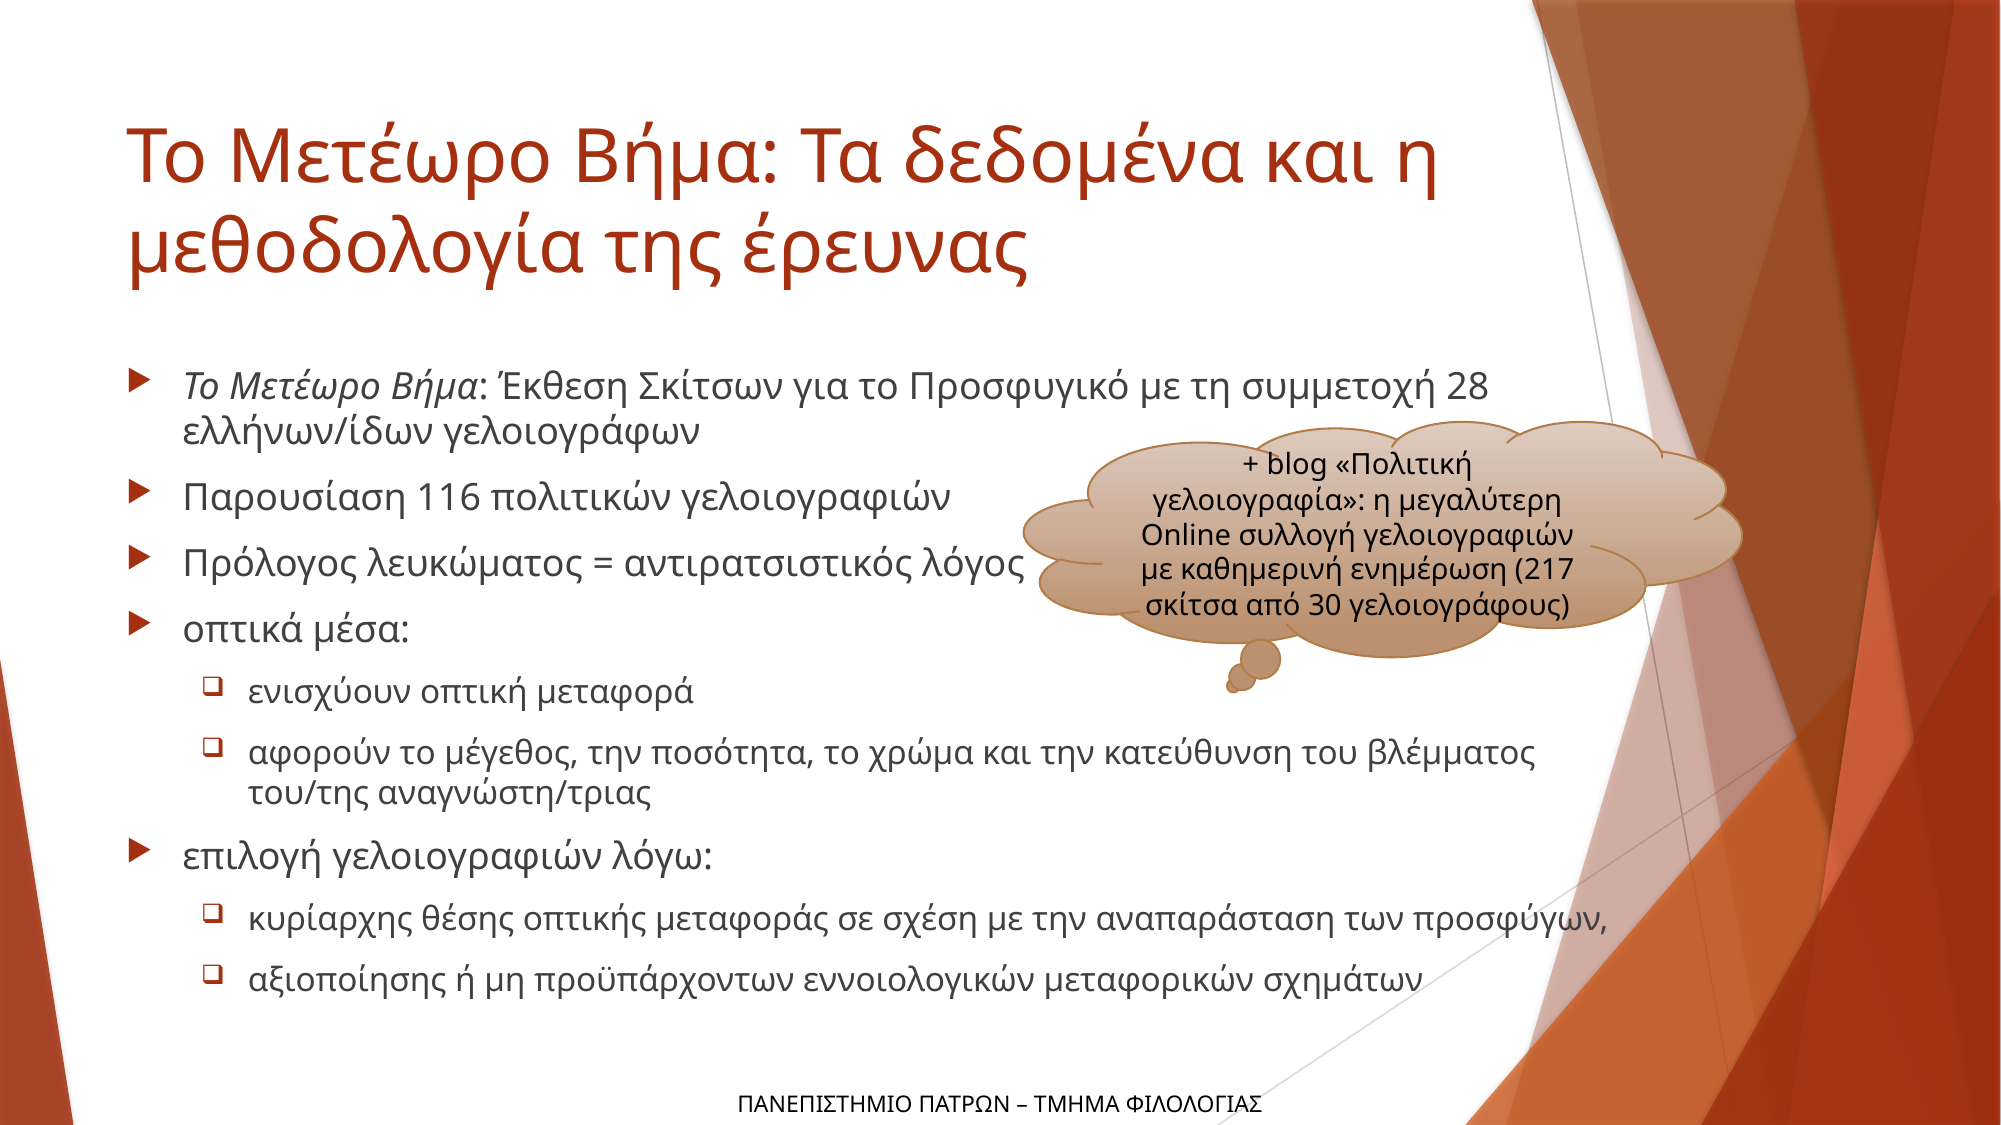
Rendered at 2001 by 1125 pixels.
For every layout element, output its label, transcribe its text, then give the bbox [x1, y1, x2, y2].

text_box ΠΑΝΕΠΙΣΤΗΜΙΟ ΠΑΤΡΩΝ – ΤΜΗΜΑ ΦΙΛΟΛΟΓΙΑΣ [618, 1082, 1382, 1125]
text_box + blog «Πολιτική γελοιογραφία»: η μεγαλύτερη Online συλλογή γελοιογραφιών με καθημερινή ενημέρωση (217 σκίτσα από 30 γελοιογράφους) [1022, 420, 1744, 694]
list Το Μετέωρο Βήμα: Έκθεση Σκίτσων για το Προσφυγικό με τη συμμετοχή 28 ελλήνων/ίδων γελοιογράφων Παρουσίαση 116 πολιτικών γελοιογραφιών Πρόλογος λευκώματος = αντιρατσιστικός λόγος οπτικά μέσα: ενισχύουν οπτική μεταφορά αφορούν το μέγεθος, την ποσότητα, το χρώμα και την κατεύθυνση του βλέμματος του/της αναγνώστη/τριας επιλογή γελοιογραφιών λόγω: κυρίαρχης θέσης οπτικής μεταφοράς σε σχέση με την αναπαράσταση των προσφύγων, αξιοποίησης ή μη προϋπάρχοντων εννοιολογικών μεταφορικών σχημάτων [111, 354, 1667, 1057]
title Το Μετέωρο Βήμα: Τα δεδομένα και η μεθοδολογία της έρευνας [111, 99, 1522, 317]
